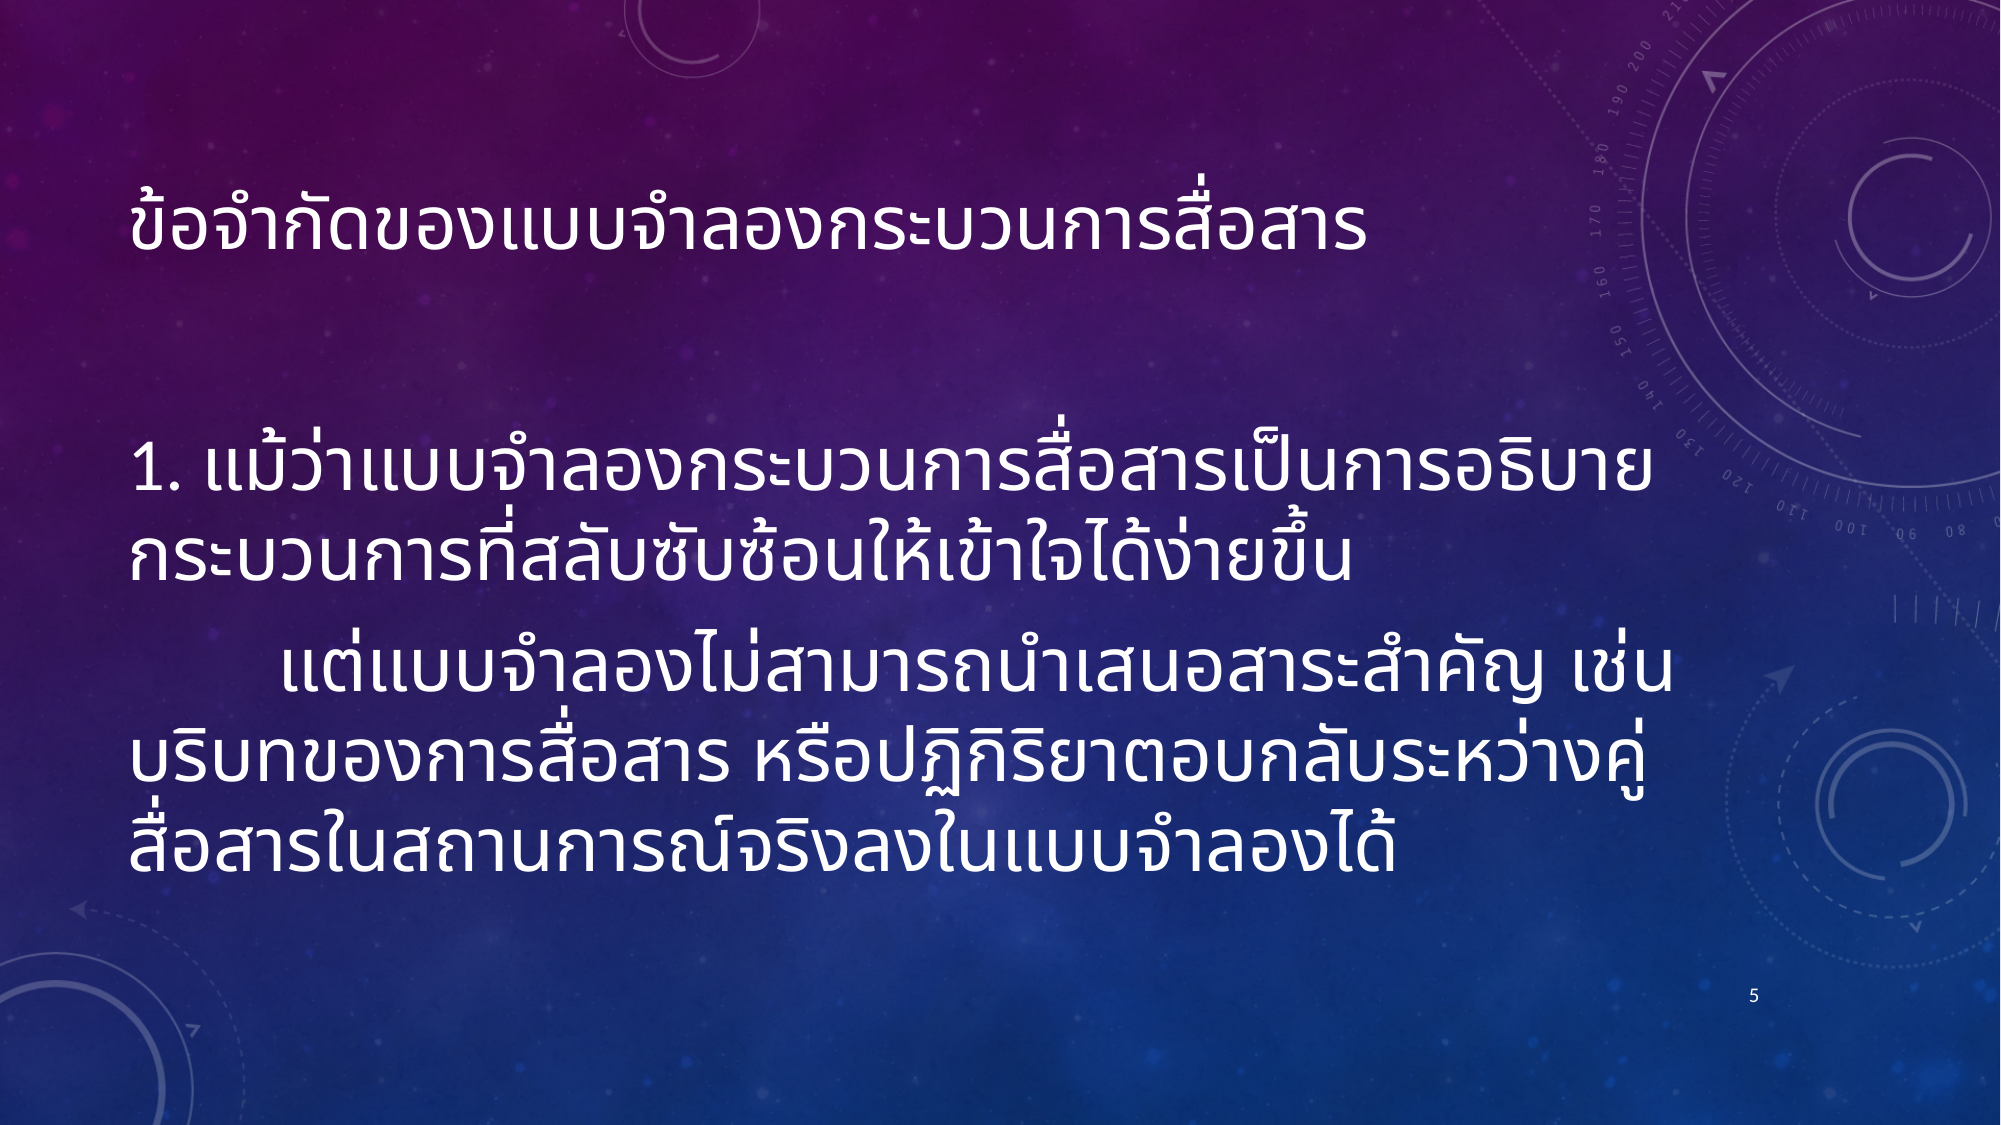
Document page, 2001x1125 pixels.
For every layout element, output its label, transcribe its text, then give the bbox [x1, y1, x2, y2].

slide_number 5 [1684, 963, 1775, 1025]
title ข้อจำกัดของแบบจำลองกระบวนการสื่อสาร [112, 99, 1775, 339]
picture [0, 0, 2001, 1125]
list 1. แม้ว่าแบบจำลองกระบวนการสื่อสารเป็นการอธิบายกระบวนการที่สลับซับซ้อนให้เข้าใจได้ง่ายขึ้น แต่แบบจำลองไม่สามารถนำเสนอสาระสำคัญ เช่น บริบทของการสื่อสาร หรือปฏิกิริยาตอบกลับระหว่างคู่สื่อสารในสถานการณ์จริงลงในแบบจำลองได้ [112, 351, 1775, 950]
